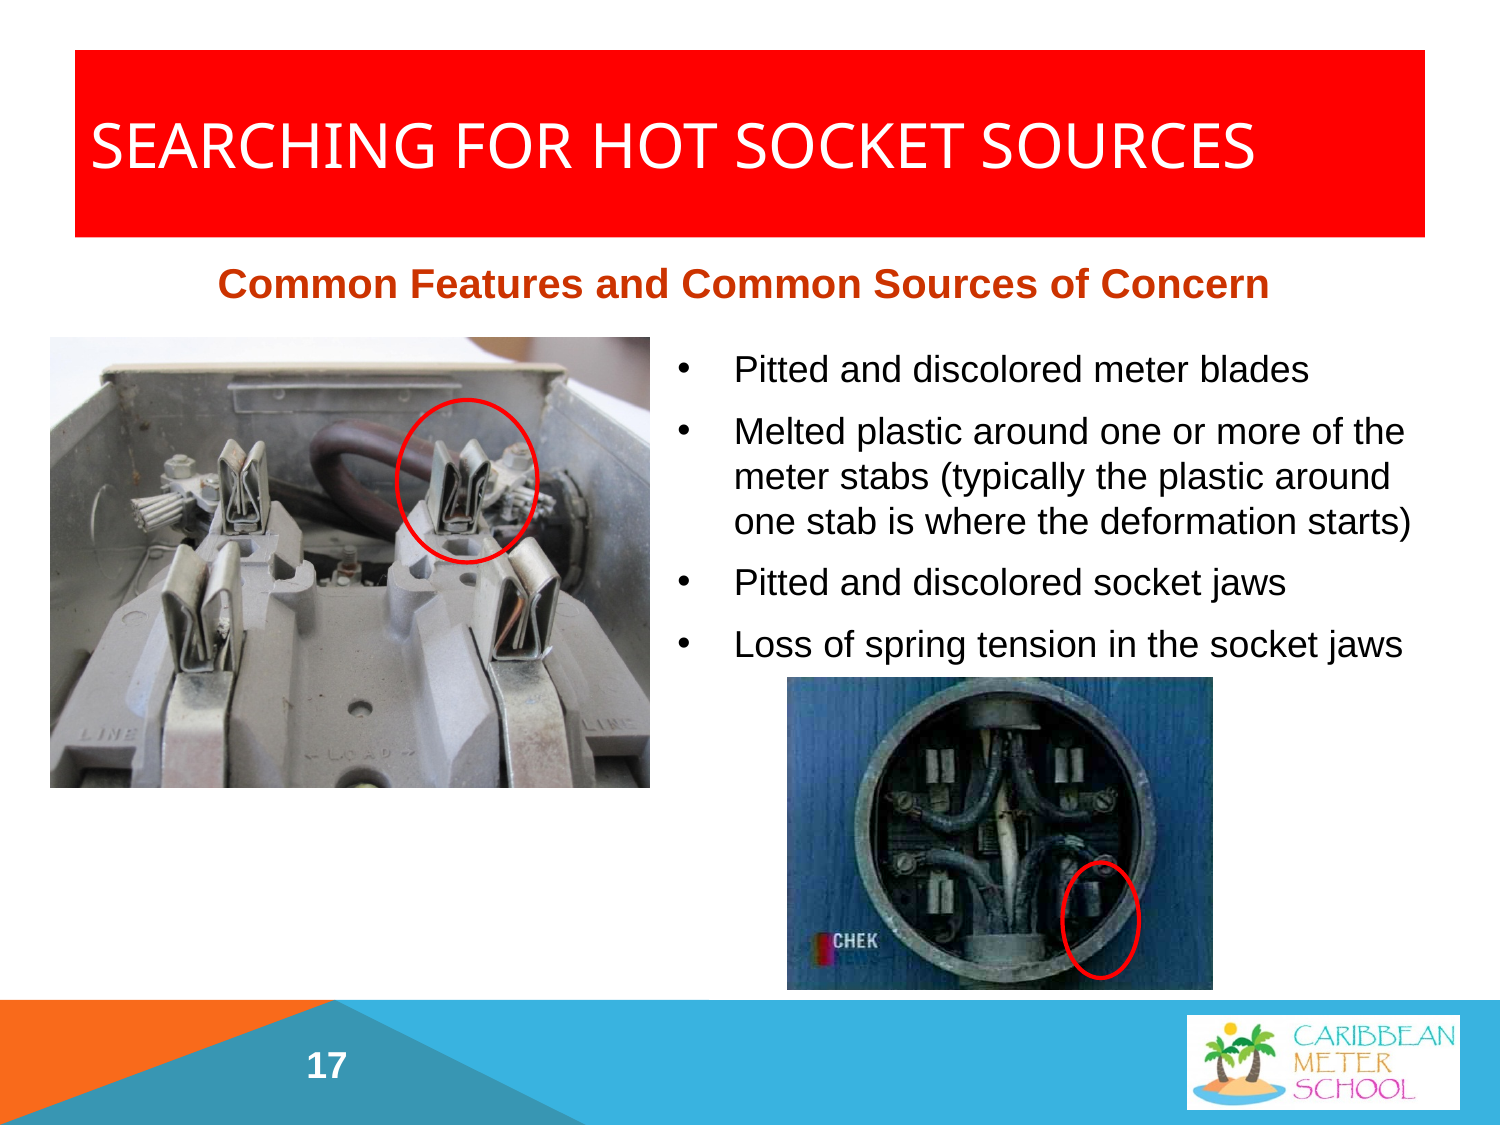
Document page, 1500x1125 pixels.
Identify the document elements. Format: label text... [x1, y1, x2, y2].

title Searching for Hot Socket sources [75, 50, 1425, 238]
picture [1187, 1015, 1460, 1110]
text_box Common Features and Common Sources of Concern [74, 249, 1425, 315]
list Pitted and discolored meter blades Melted plastic around one or more of the meter stabs (typically the plastic around one stab is where the deformation starts) Pitted and discolored socket jaws Loss of spring tension in the socket jaws [662, 337, 1463, 938]
slide_number 17 [275, 1021, 388, 1104]
picture [787, 676, 1213, 990]
picture [49, 337, 651, 788]
